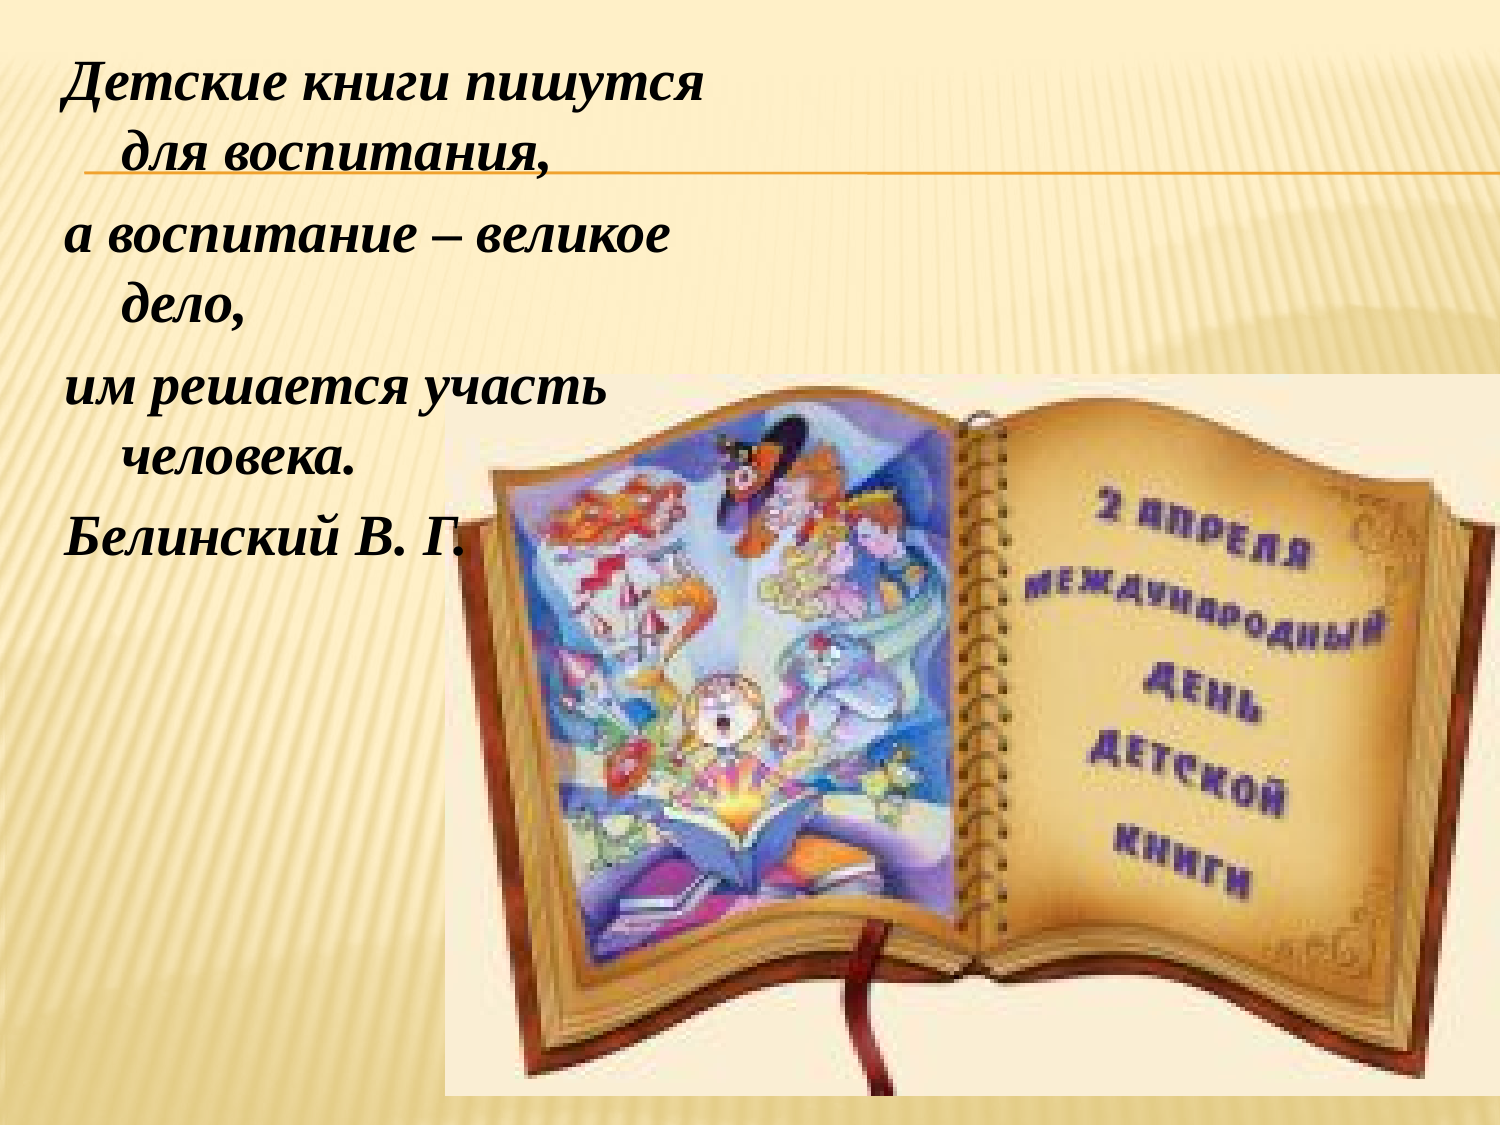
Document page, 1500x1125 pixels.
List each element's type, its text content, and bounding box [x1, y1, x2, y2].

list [445, 374, 1500, 1096]
list Детские книги пишутся для воспитания, а воспитание – великое дело, им решается участь человека. Белинский В. Г. [50, 35, 738, 633]
